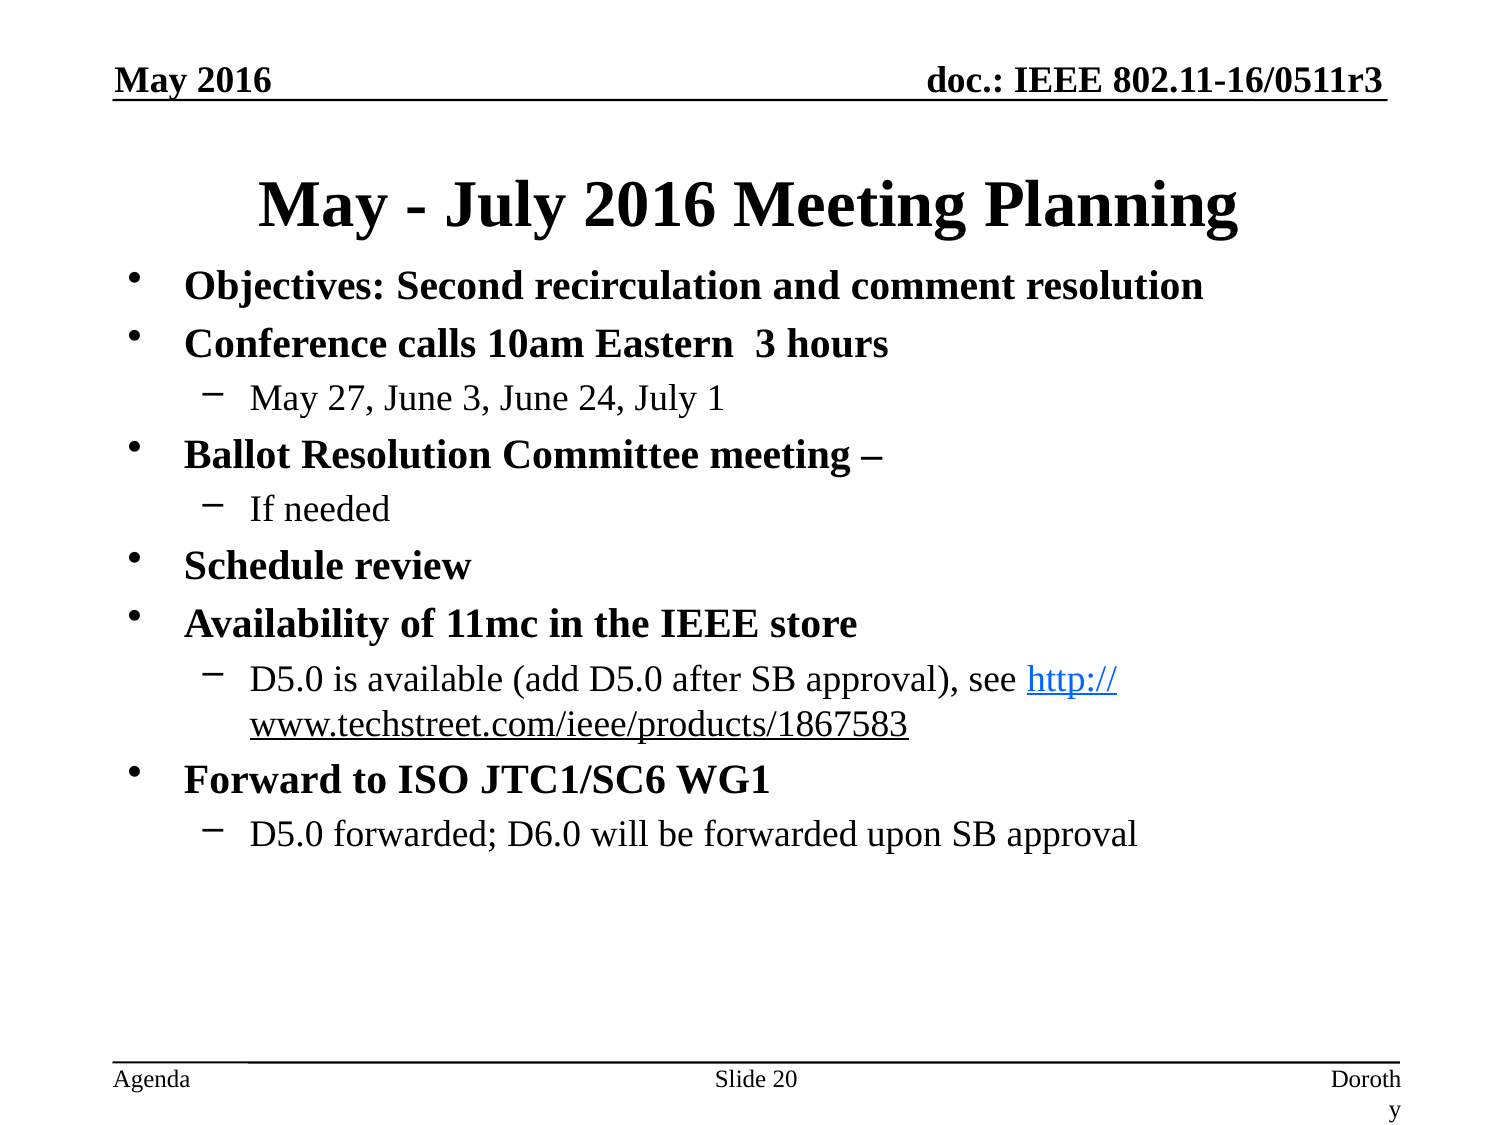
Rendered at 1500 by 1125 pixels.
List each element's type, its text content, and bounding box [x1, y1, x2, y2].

footer Dorothy Stanley, HP Enterprise [1325, 1062, 1402, 1093]
title May - July 2016 Meeting Planning [112, 112, 1388, 249]
slide_number Slide 20 [712, 1063, 800, 1093]
list Objectives: Second recirculation and comment resolution Conference calls 10am Eastern 3 hours May 27, June 3, June 24, July 1 Ballot Resolution Committee meeting – If needed Schedule review Availability of 11mc in the IEEE store D5.0 is available (add D5.0 after SB approval), see http://www.techstreet.com/ieee/products/1867583 Forward to ISO JTC1/SC6 WG1 D5.0 forwarded; D6.0 will be forwarded upon SB approval [112, 249, 1388, 1063]
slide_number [114, 54, 425, 100]
